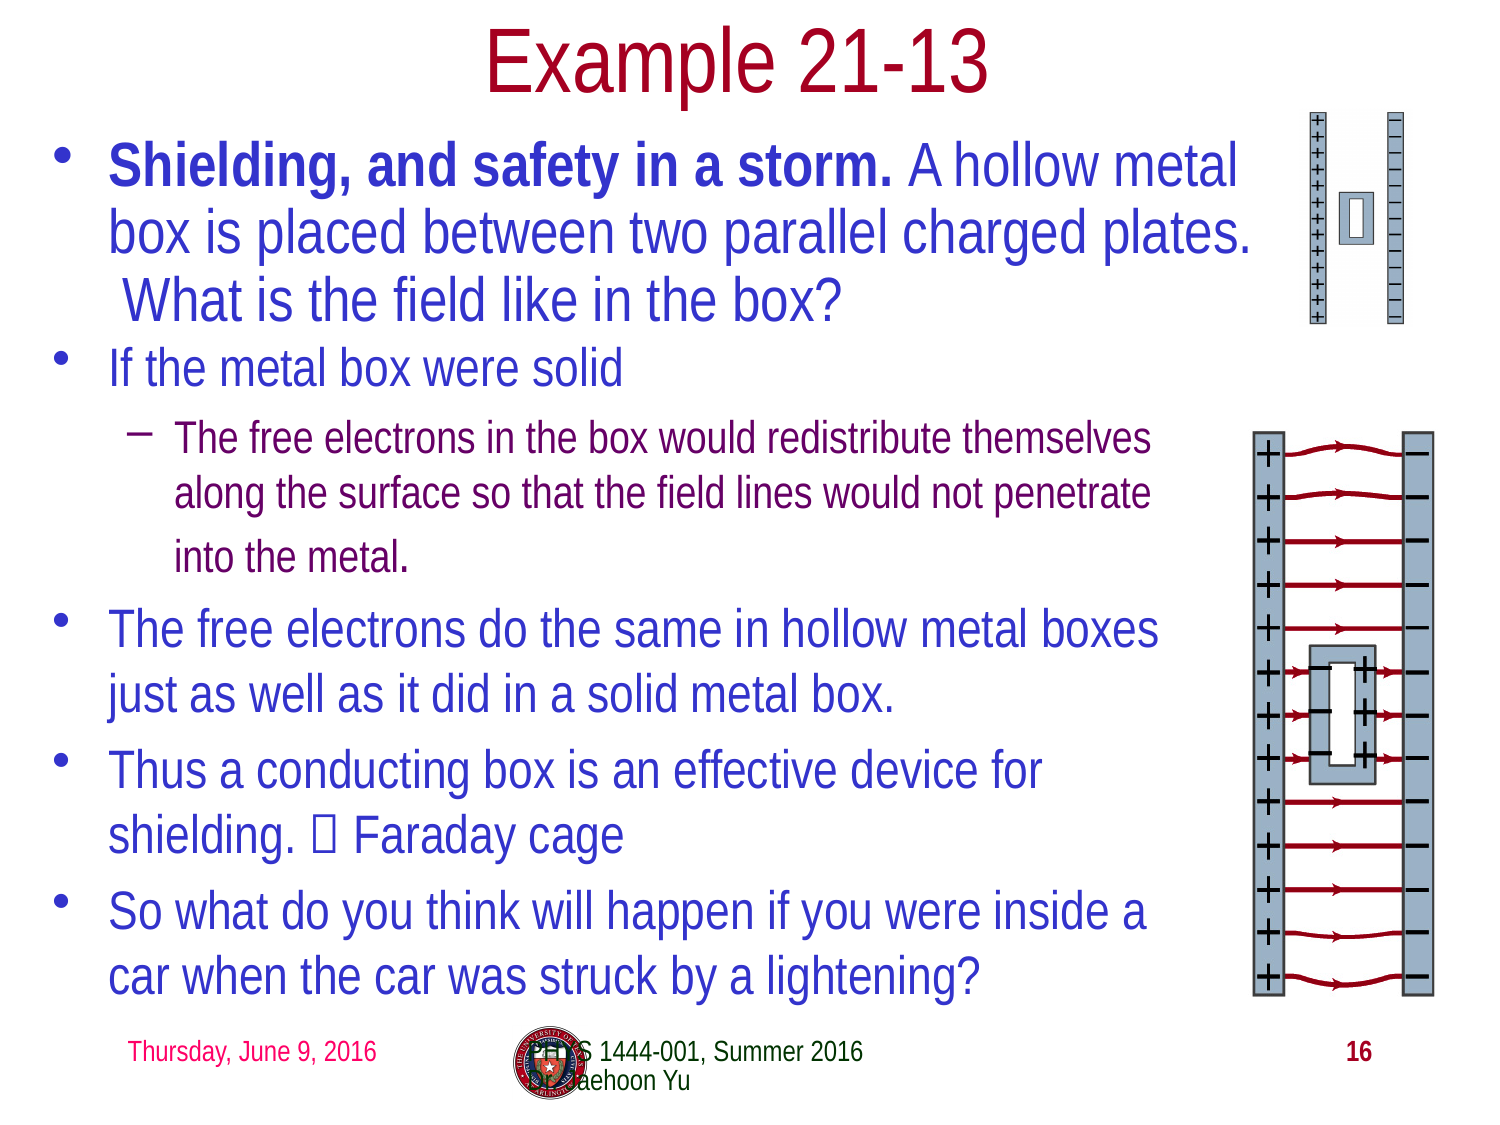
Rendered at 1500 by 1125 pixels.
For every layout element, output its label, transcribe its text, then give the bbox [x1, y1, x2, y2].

list Shielding, and safety in a storm. A hollow metal box is placed between two parallel charged plates. What is the field like in the box? [37, 124, 1276, 363]
footer PHYS 1444-001, Summer 2016 Dr. Jaehoon Yu [512, 1024, 988, 1101]
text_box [1299, 87, 1500, 351]
text_box If the metal box were solid The free electrons in the box would redistribute themselves along the surface so that the field lines would not penetrate into the metal. The free electrons do the same in hollow metal boxes just as well as it did in a solid metal box. Thus a conducting box is an effective device for shielding.  Faraday cage So what do you think will happen if you were inside a car when the car was struck by a lightening? [37, 324, 1200, 988]
title Example 21-13 [74, 0, 1401, 113]
slide_number 16 [1074, 1024, 1388, 1101]
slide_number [112, 1024, 426, 1101]
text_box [849, 387, 1500, 1013]
